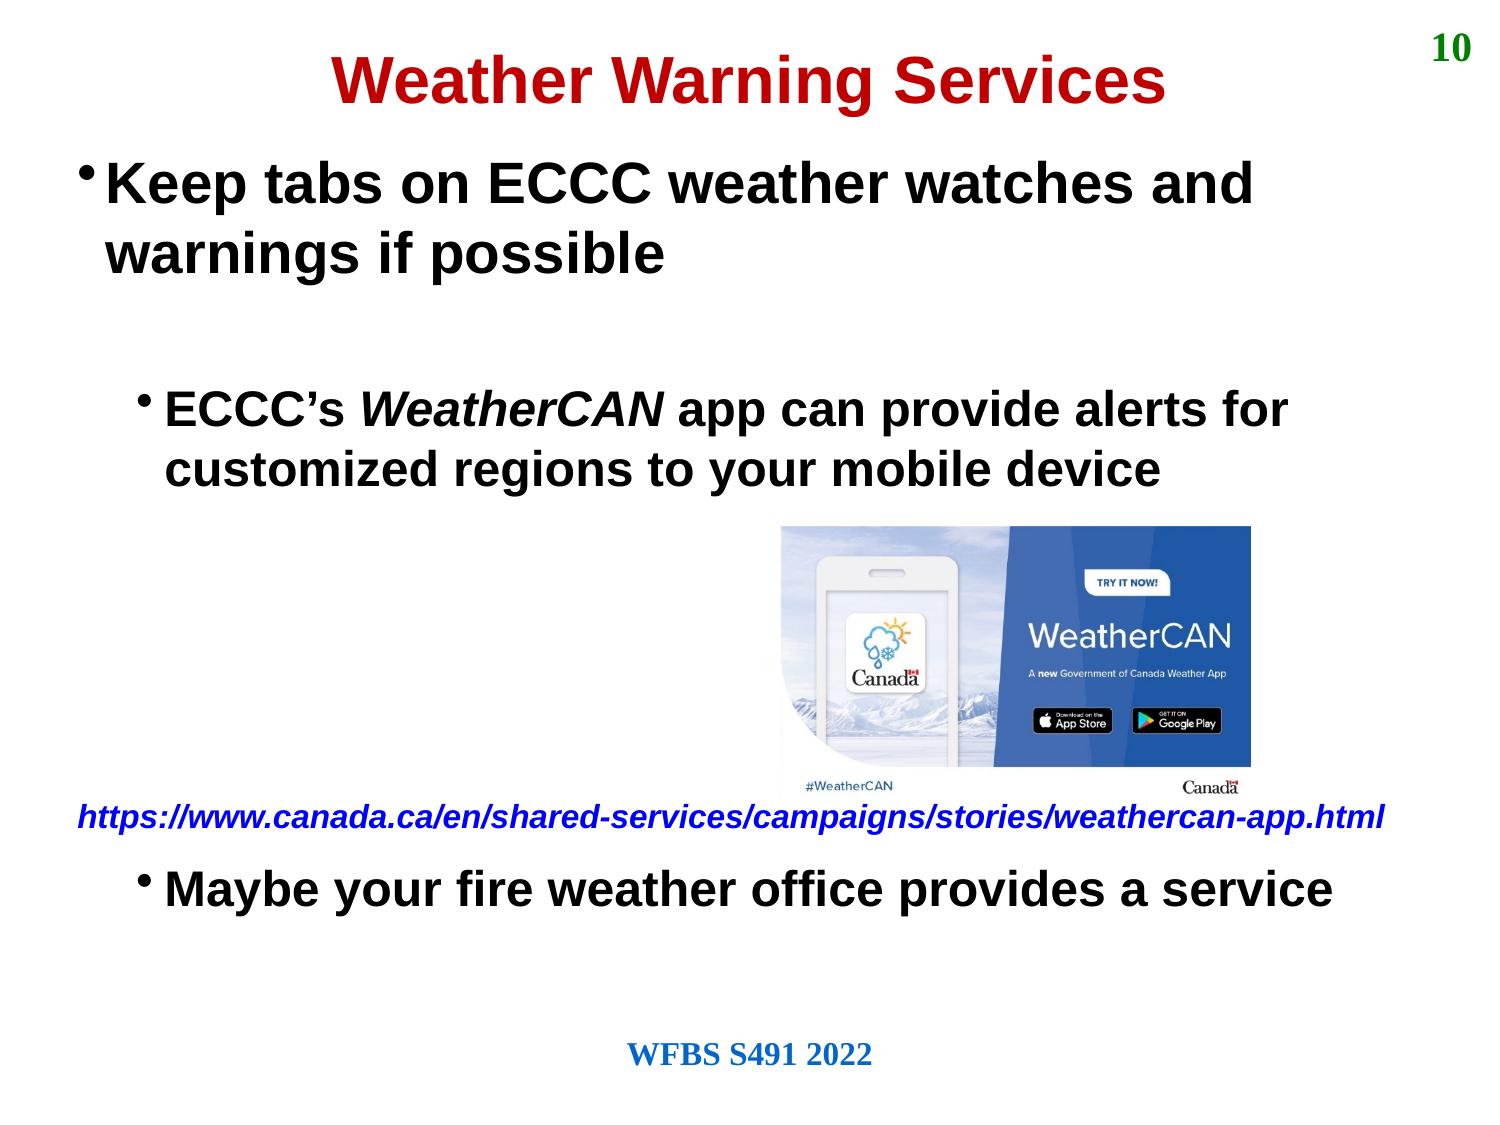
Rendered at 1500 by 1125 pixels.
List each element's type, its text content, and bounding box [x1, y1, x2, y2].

slide_number 10 [1412, 12, 1488, 88]
text_box Keep tabs on ECCC weather watches and warnings if possible ECCC’s WeatherCAN app can provide alerts for customized regions to your mobile device Maybe your fire weather office provides a service [62, 137, 1450, 525]
text_box Keep tabs on ECCC weather watches and warnings if possible ECCC’s WeatherCAN app can provide alerts for customized regions to your mobile device Maybe your fire weather office provides a service [62, 849, 1450, 1025]
text_box Weather Warning Services [24, 29, 1475, 125]
footer WFBS S491 2022 [512, 1025, 988, 1100]
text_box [62, 525, 1451, 844]
